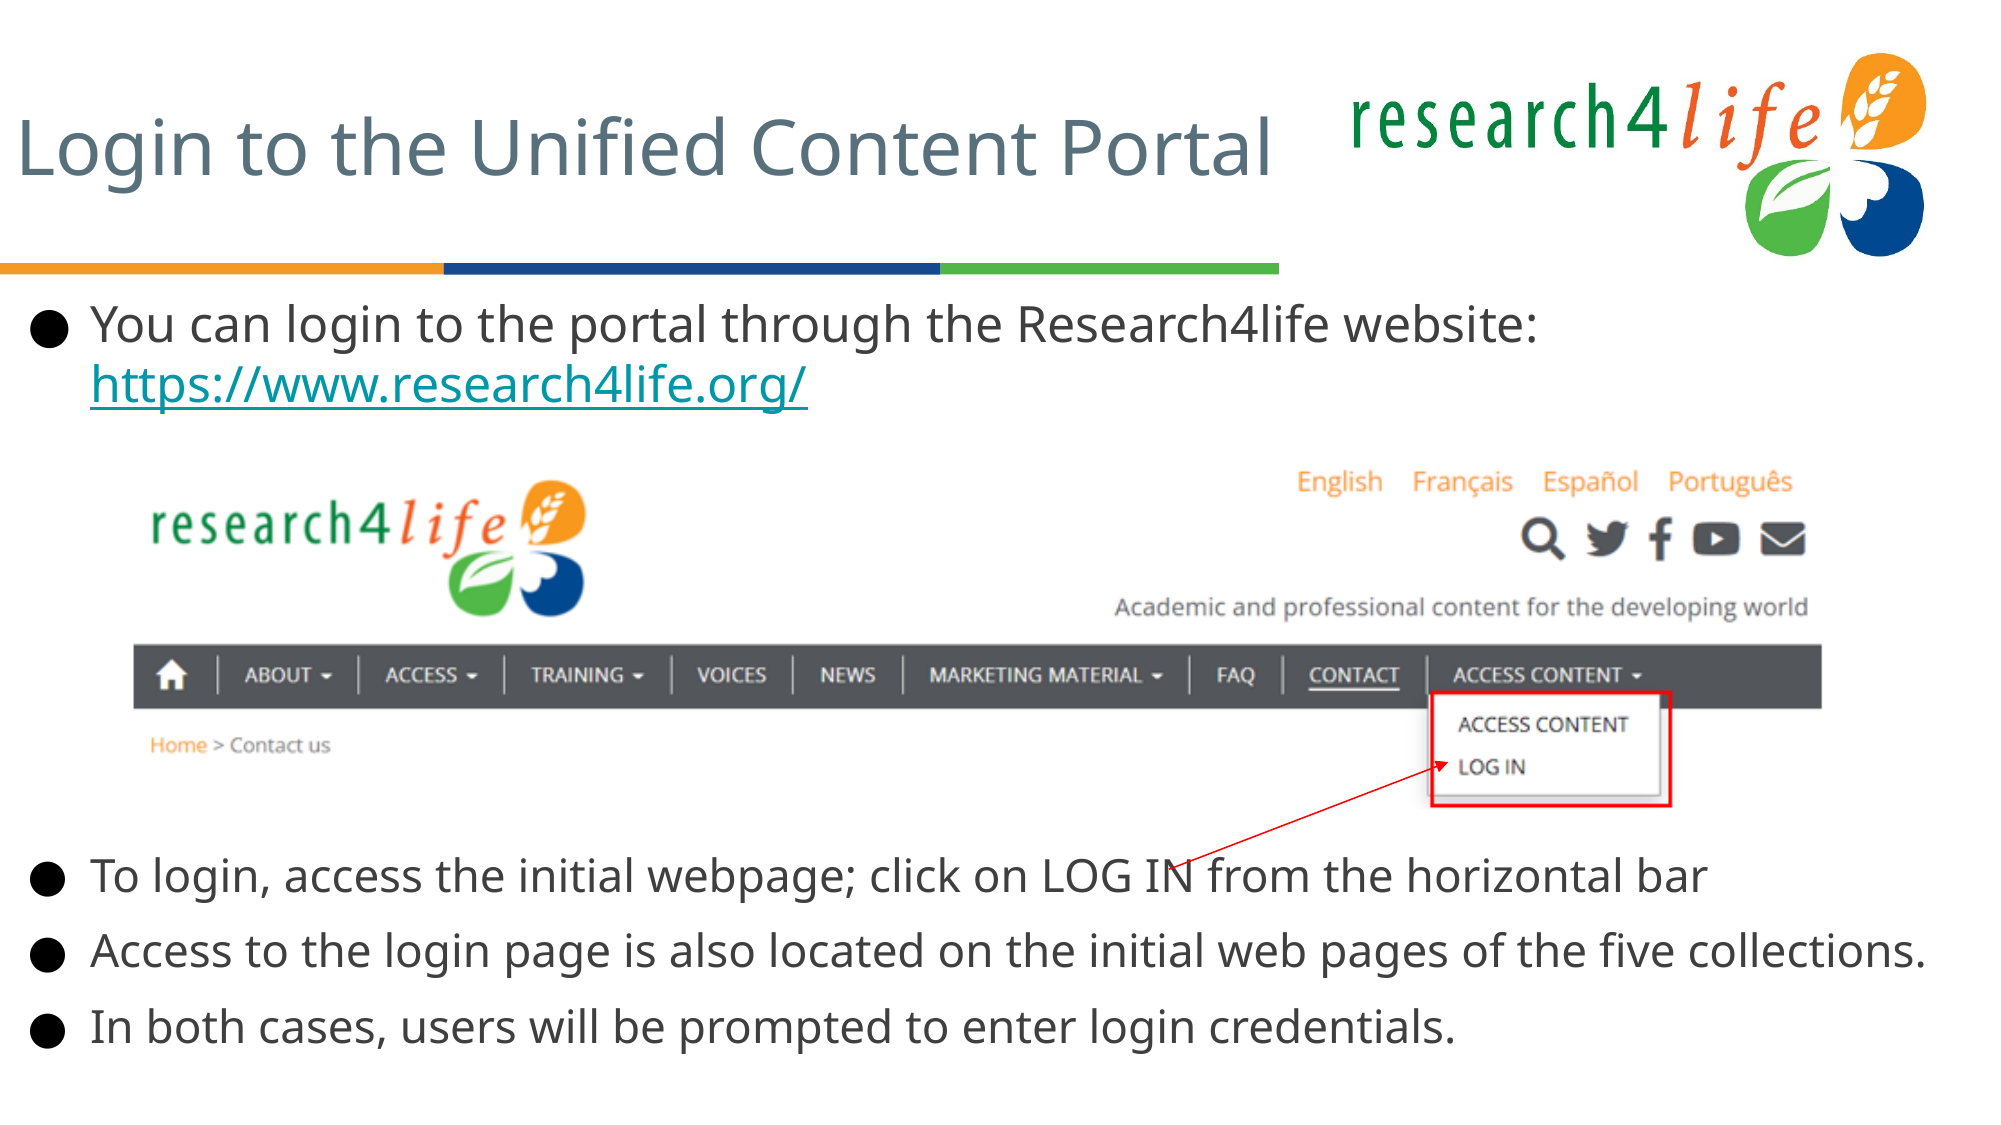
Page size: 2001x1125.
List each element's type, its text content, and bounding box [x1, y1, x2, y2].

title Login to the Unified Content Portal [0, 62, 1578, 240]
picture [1279, 22, 2000, 285]
list You can login to the portal through the Research4life website: https://www.research4life.org/ To login, access the initial webpage; click on LOG IN from the horizontal bar Access to the login page is also located on the initial web pages of the five collections. In both cases, users will be prompted to enter login credentials. [0, 285, 1967, 1049]
picture [115, 454, 1852, 824]
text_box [1168, 761, 1449, 870]
